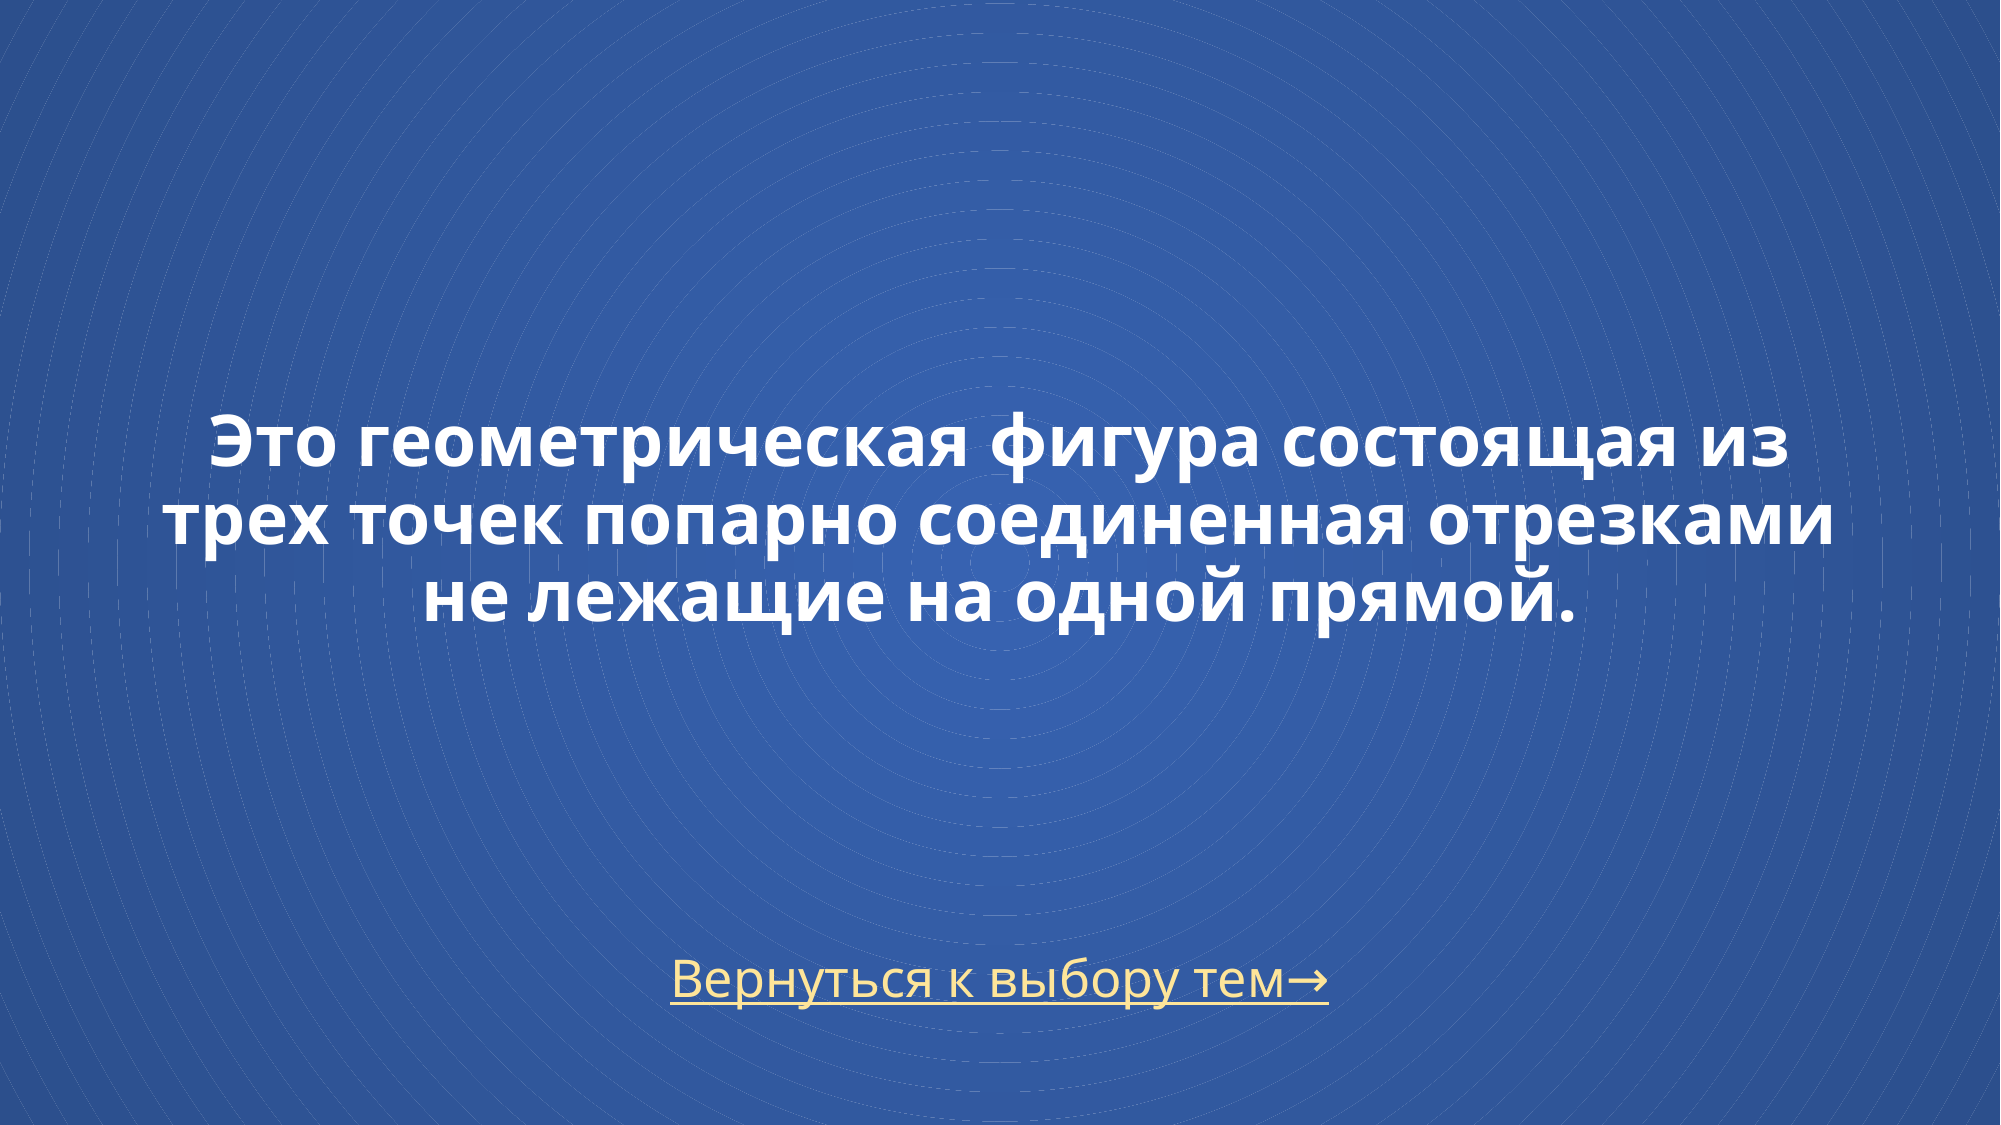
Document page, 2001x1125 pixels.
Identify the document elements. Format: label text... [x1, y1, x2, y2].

text_box Это геометрическая фигура состоящая из трех точек попарно соединенная отрезками не лежащие на одной прямой. [117, 396, 1883, 645]
text_box Вернуться к выбору тем→ [655, 938, 1345, 1024]
